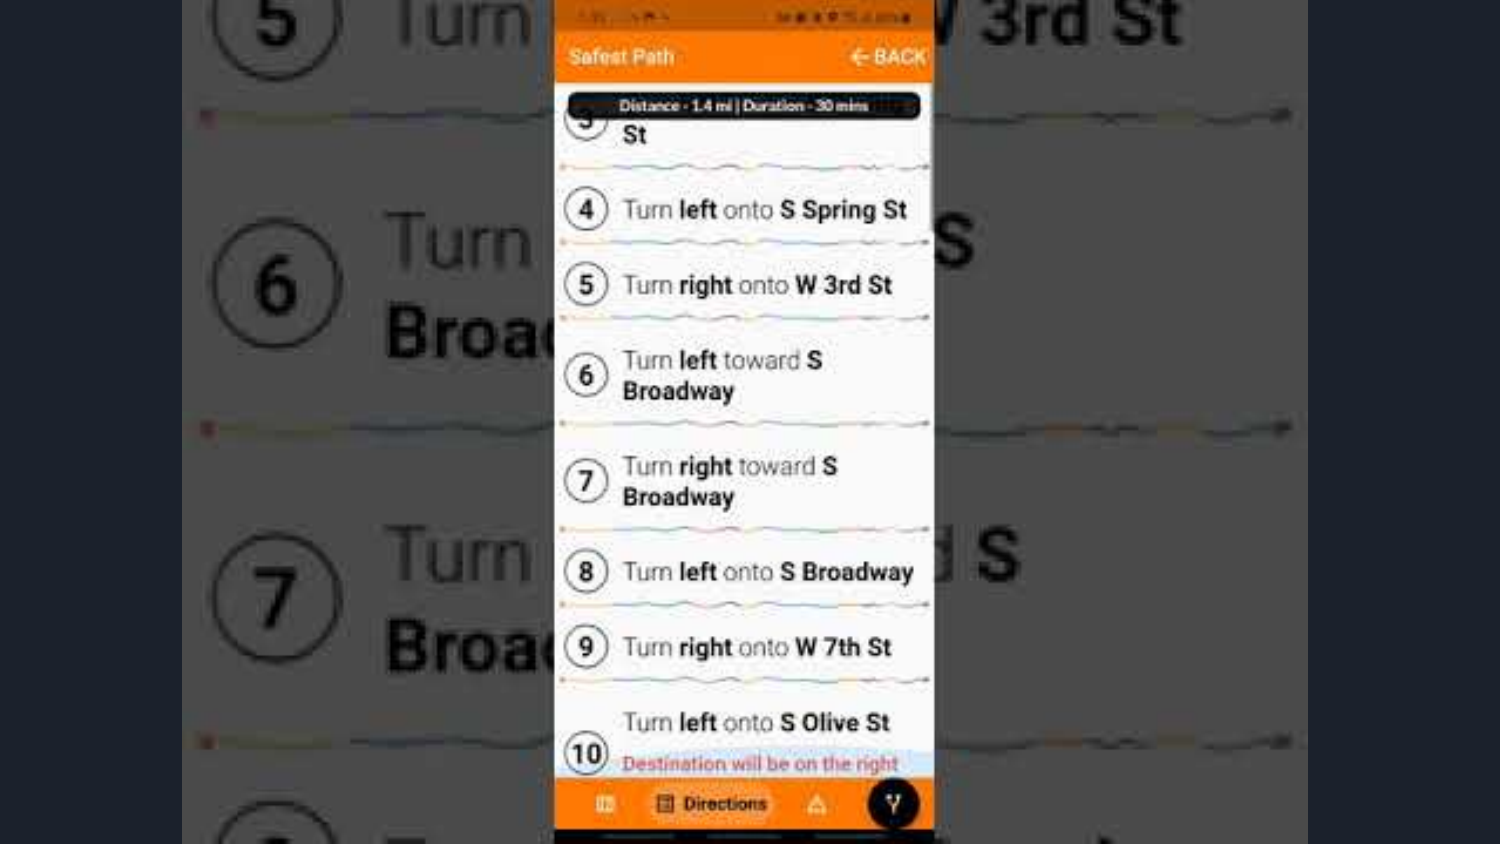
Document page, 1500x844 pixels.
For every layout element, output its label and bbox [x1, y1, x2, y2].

picture [182, 0, 1308, 844]
